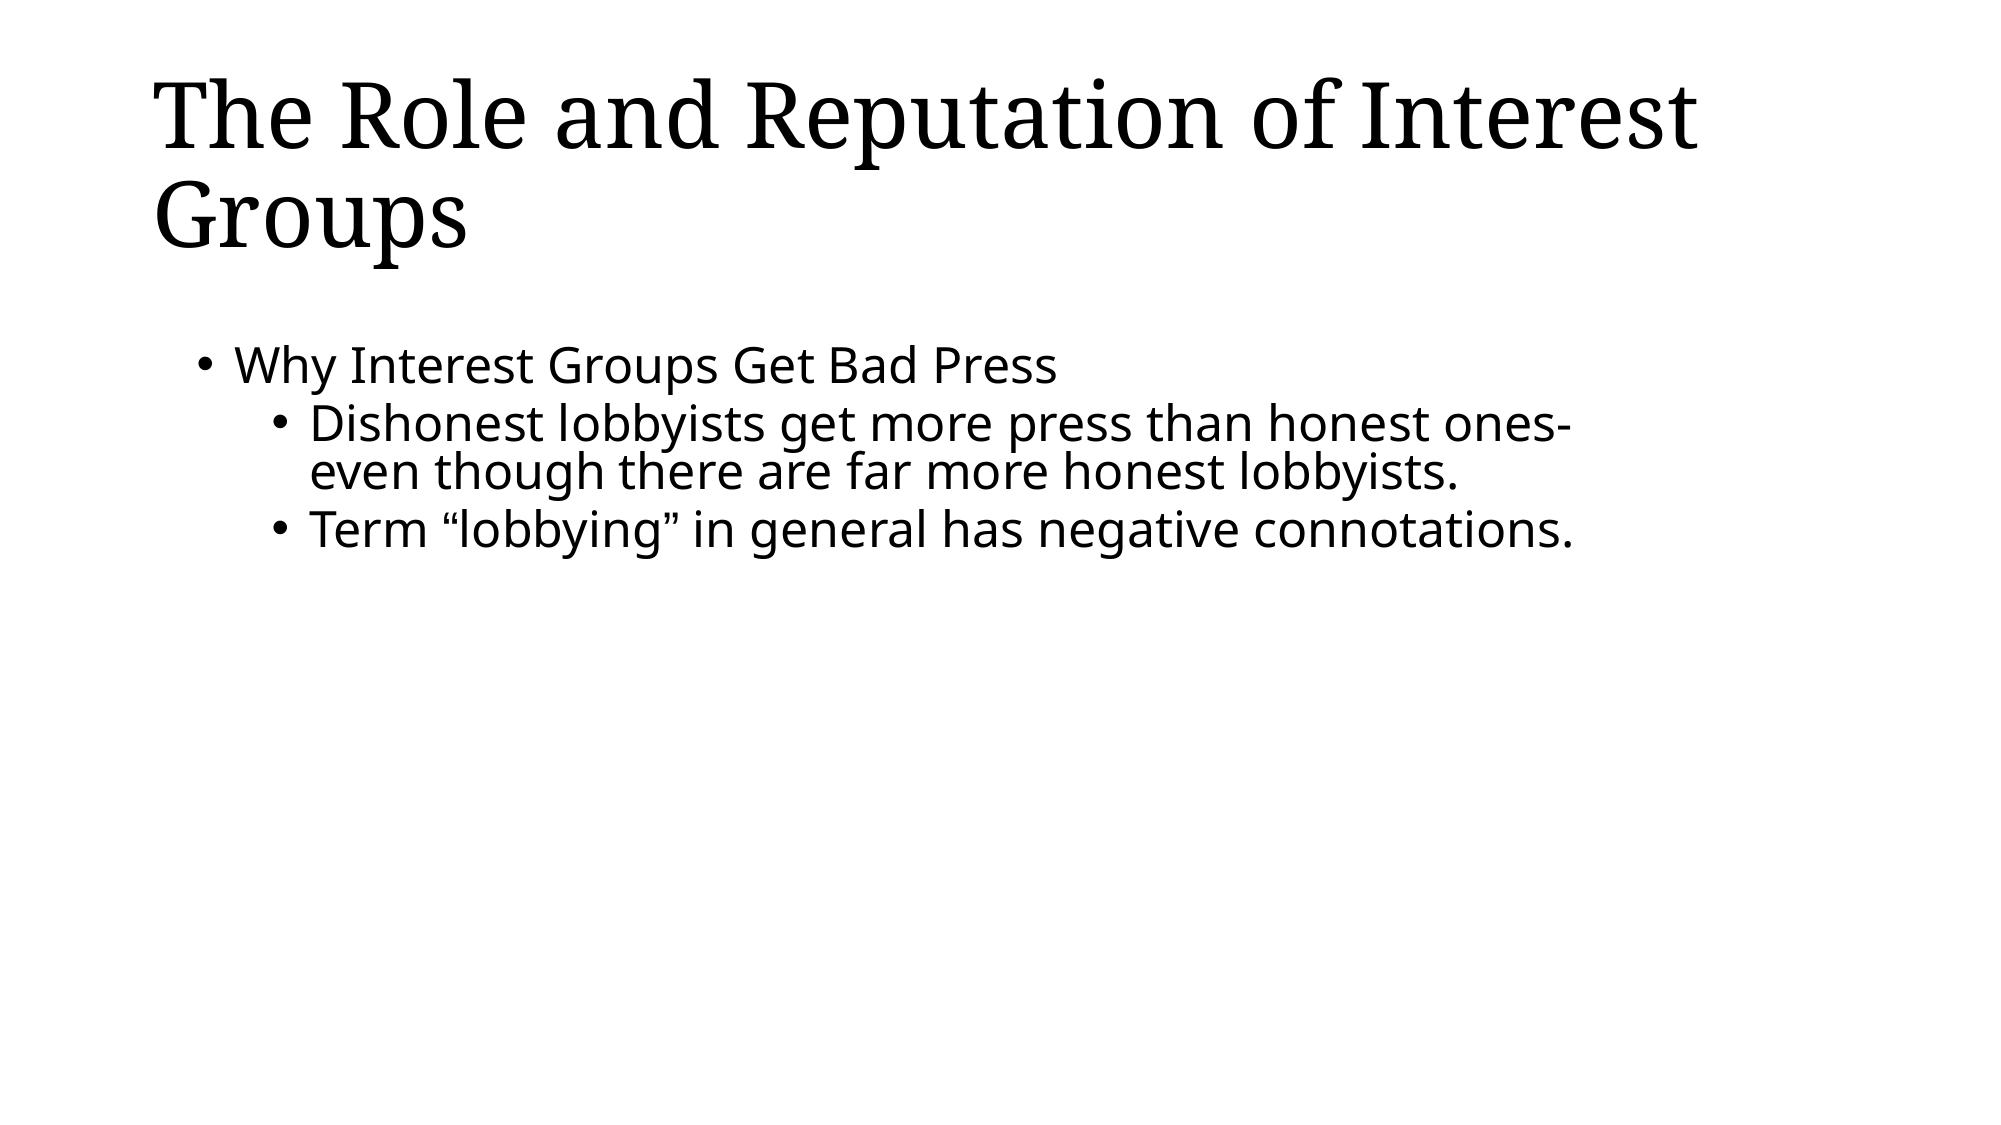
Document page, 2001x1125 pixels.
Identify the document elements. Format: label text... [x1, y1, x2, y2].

title The Role and Reputation of Interest Groups [137, 59, 1863, 278]
list Why Interest Groups Get Bad Press Dishonest lobbyists get more press than honest ones- even though there are far more honest lobbyists. Term “lobbying” in general has negative connotations. [181, 337, 1656, 1125]
